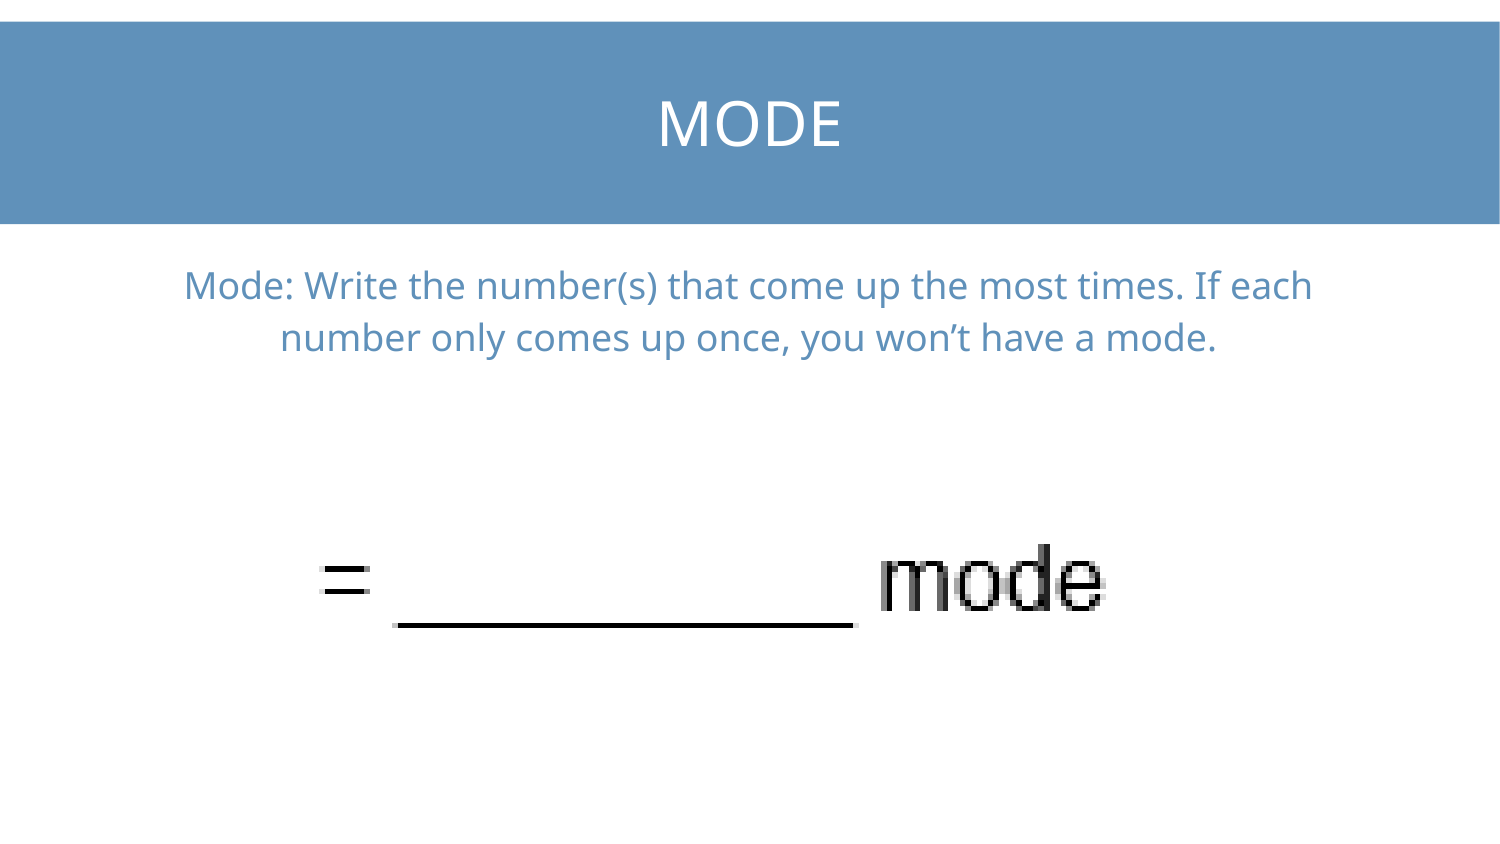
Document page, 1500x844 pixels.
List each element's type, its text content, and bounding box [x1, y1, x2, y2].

title MODE [147, 34, 1352, 221]
picture [314, 437, 1186, 719]
list Mode: Write the number(s) that come up the most times. If each number only comes up once, you won’t have a mode. [147, 247, 1352, 479]
